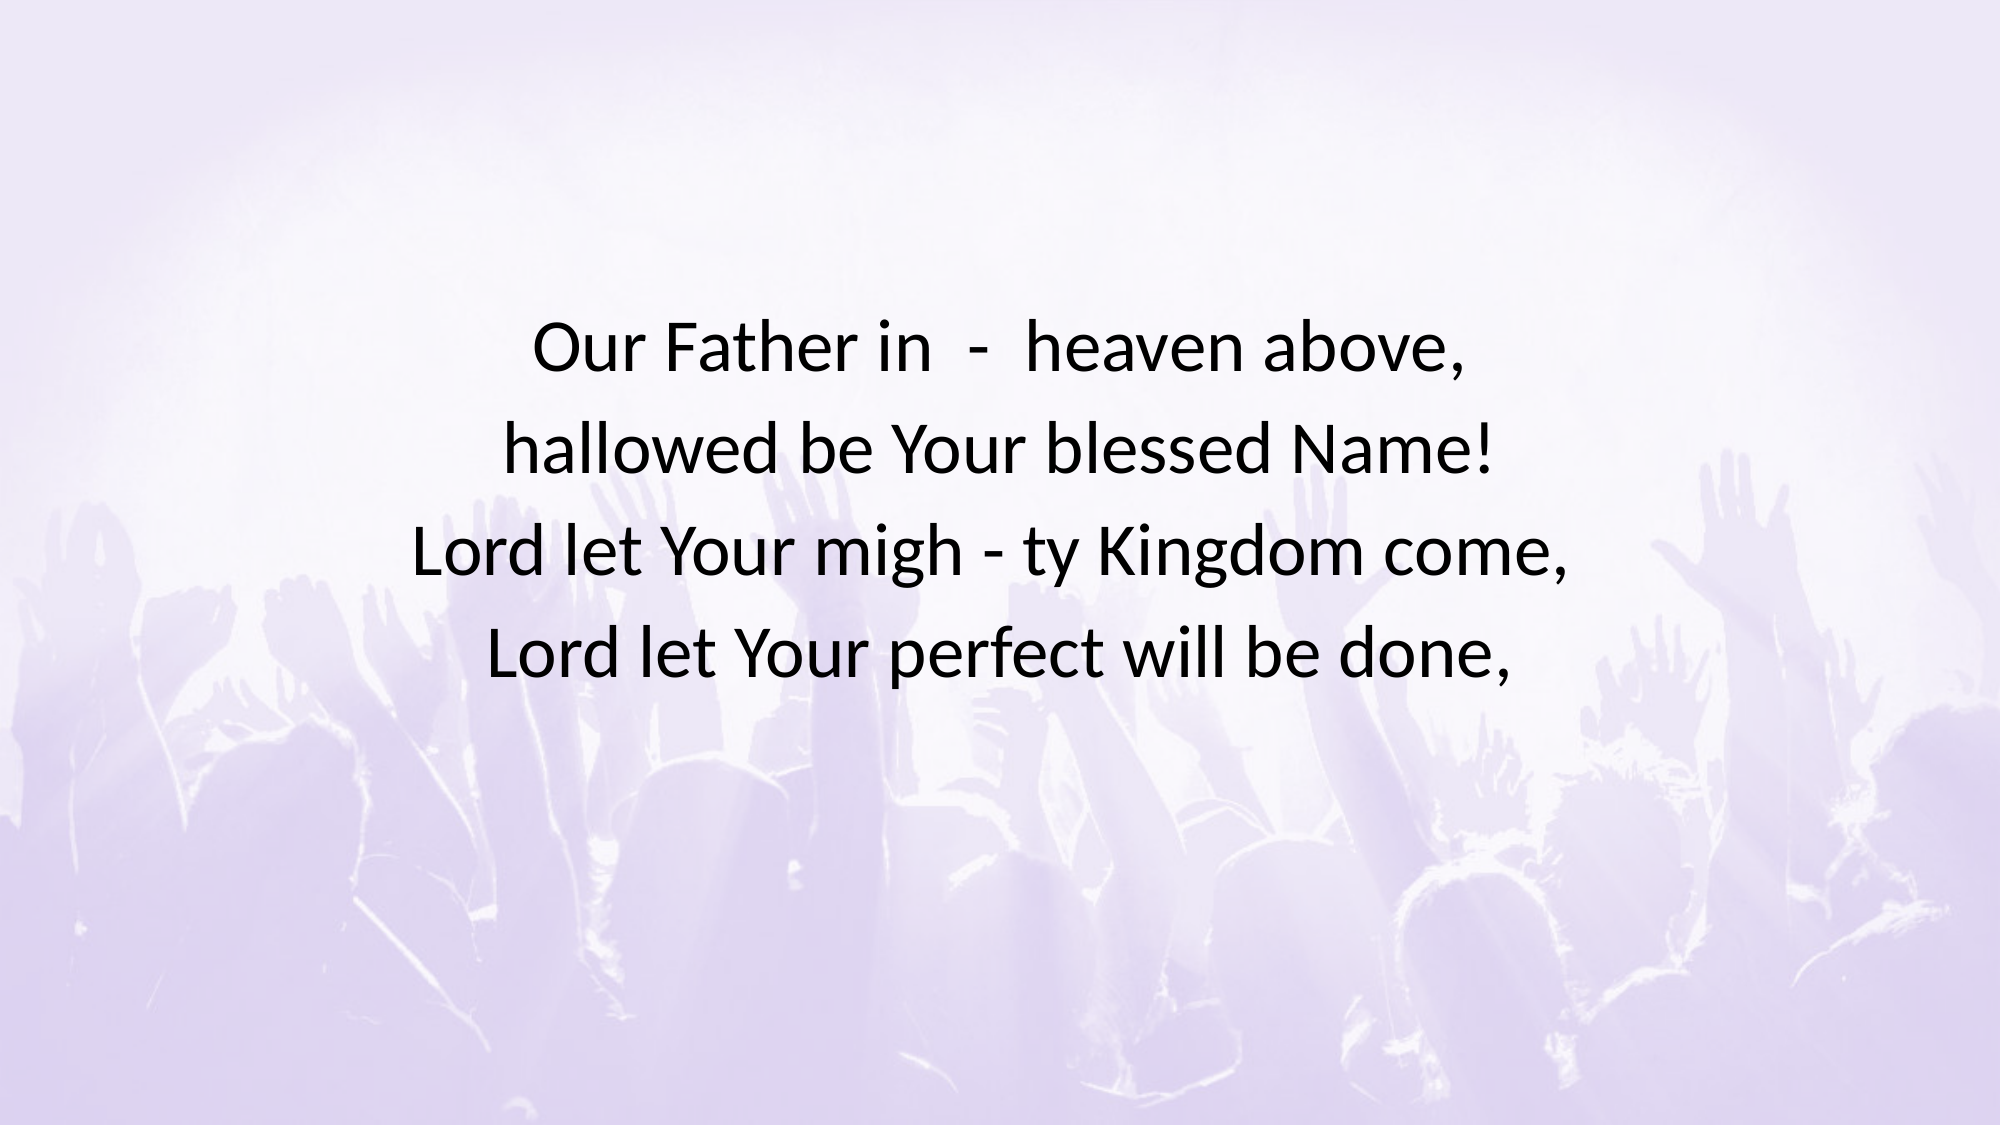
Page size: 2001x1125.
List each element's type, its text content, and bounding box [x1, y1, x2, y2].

list Our Father in - heaven above, hallowed be Your blessed Name! Lord let Your migh - ty Kingdom come, Lord let Your perfect will be done, [137, 299, 1863, 1014]
